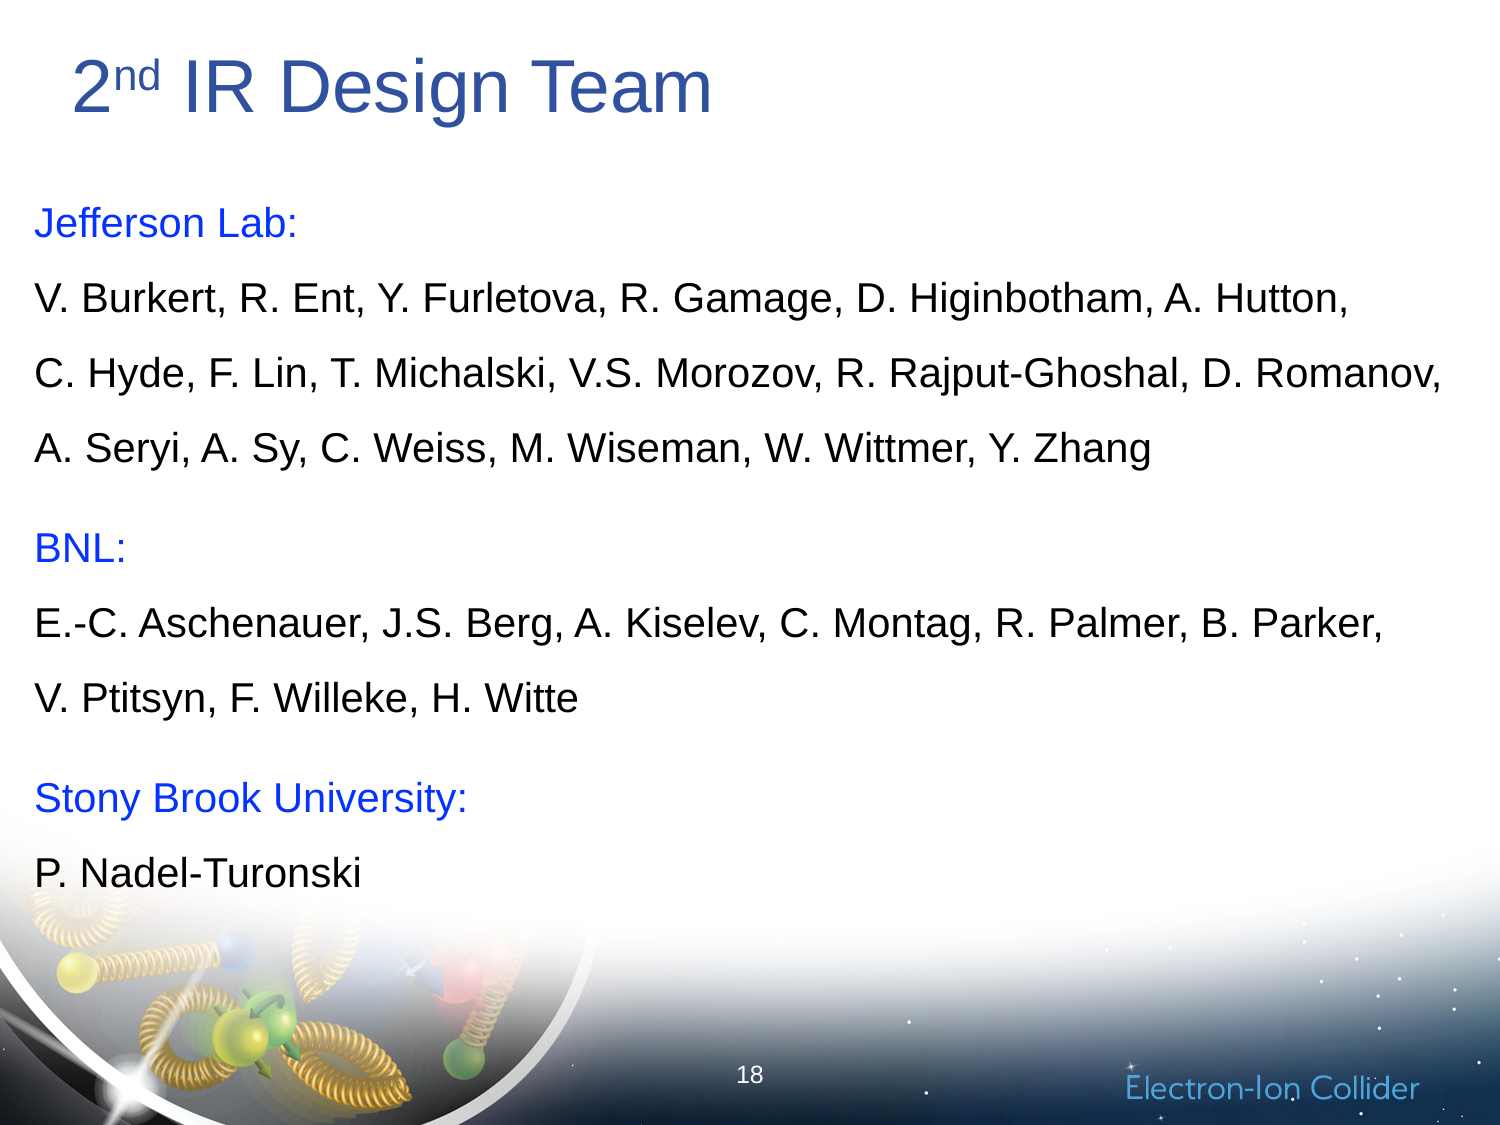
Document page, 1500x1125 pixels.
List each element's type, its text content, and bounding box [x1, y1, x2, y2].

picture [0, 0, 1500, 1125]
slide_number 18 [581, 1043, 919, 1104]
text_box Jefferson Lab: V. Burkert, R. Ent, Y. Furletova, R. Gamage, D. Higinbotham, A. Hutton, C. Hyde, F. Lin, T. Michalski, V.S. Morozov, R. Rajput-Ghoshal, D. Romanov, A. Seryi, A. Sy, C. Weiss, M. Wiseman, W. Wittmer, Y. Zhang BNL: E.-C. Aschenauer, J.S. Berg, A. Kiselev, C. Montag, R. Palmer, B. Parker, V. Ptitsyn, F. Willeke, H. Witte Stony Brook University: P. Nadel-Turonski [19, 163, 1473, 904]
title 2nd IR Design Team [56, 26, 1492, 151]
